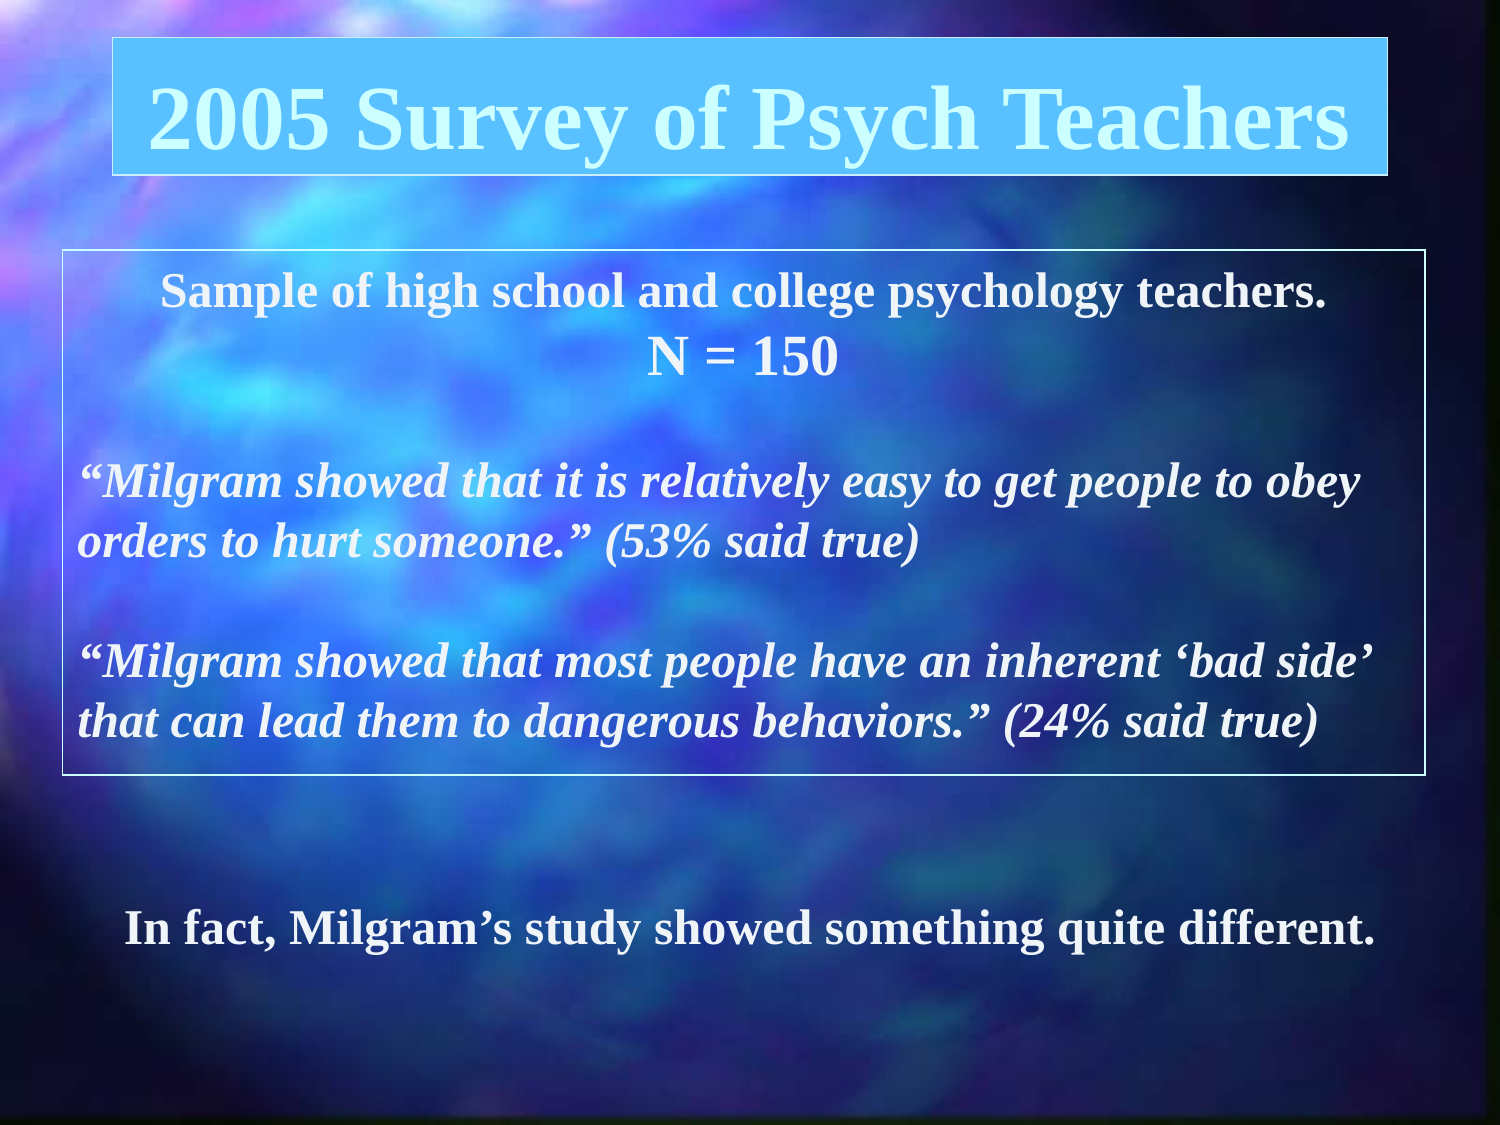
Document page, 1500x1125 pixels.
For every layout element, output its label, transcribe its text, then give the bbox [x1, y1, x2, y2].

title 2005 Survey of Psych Teachers [112, 37, 1388, 176]
subtitle Sample of high school and college psychology teachers. N = 150 “Milgram showed that it is relatively easy to get people to obey orders to hurt someone.” (53% said true) “Milgram showed that most people have an inherent ‘bad side’ that can lead them to dangerous behaviors.” (24% said true) [62, 249, 1426, 776]
text_box In fact, Milgram’s study showed something quite different. [87, 887, 1413, 963]
picture [0, 0, 1500, 1125]
